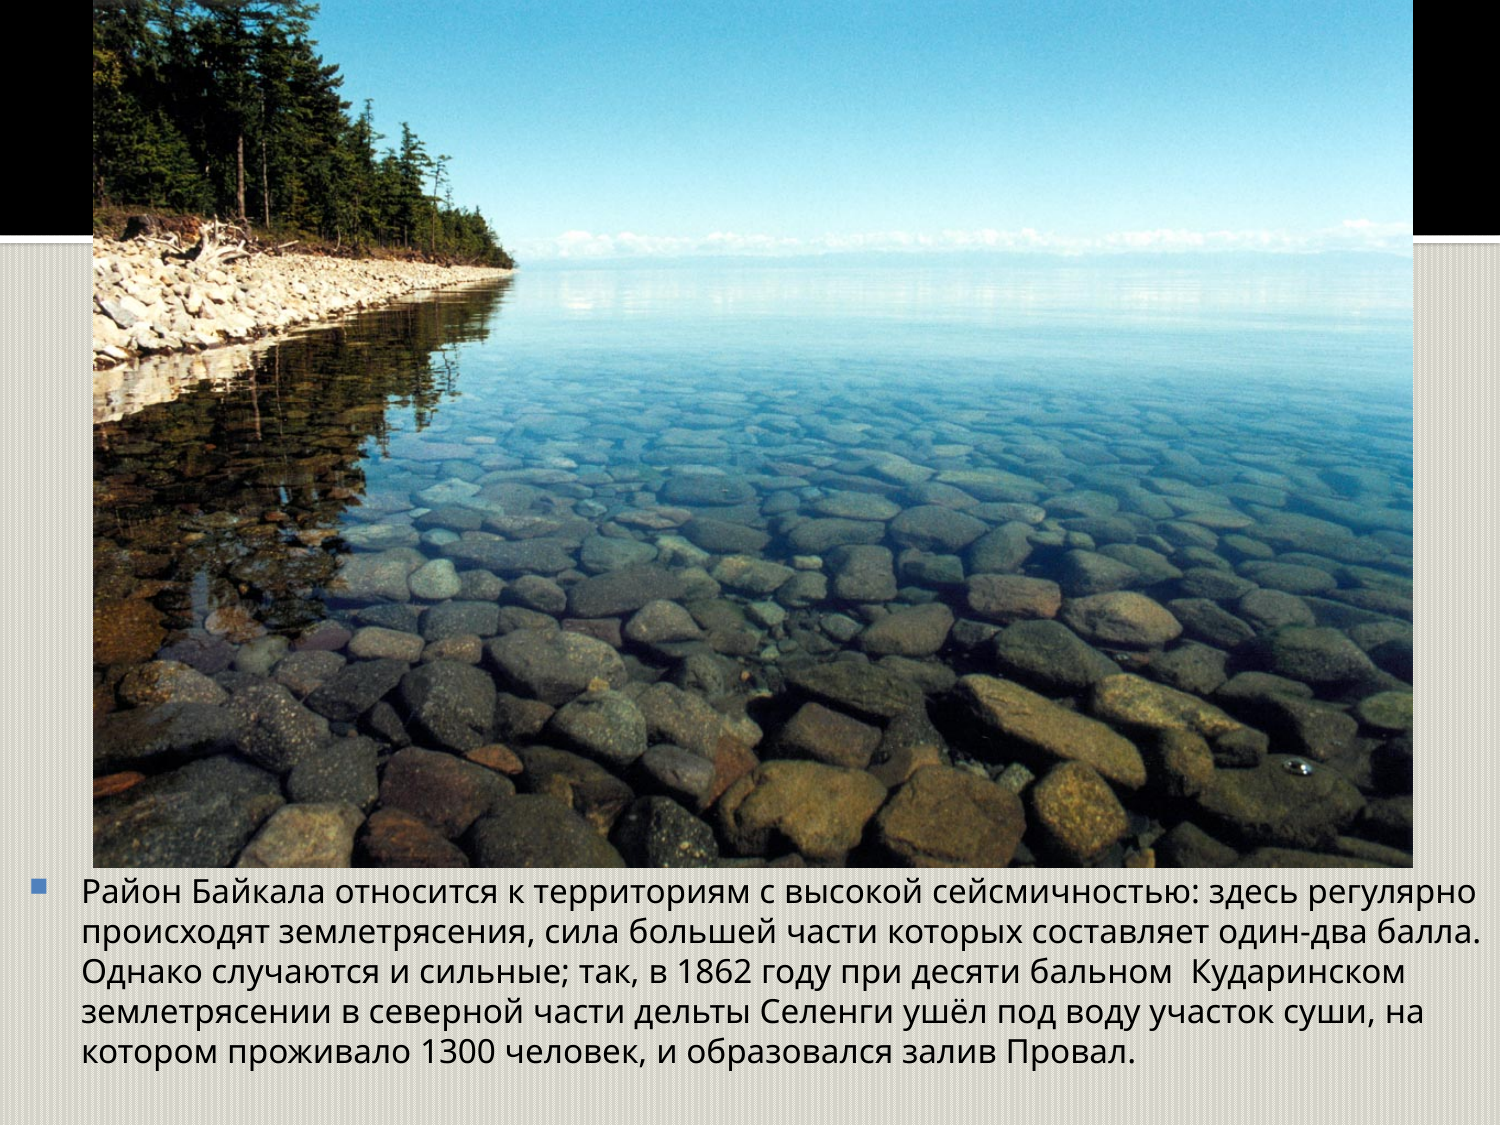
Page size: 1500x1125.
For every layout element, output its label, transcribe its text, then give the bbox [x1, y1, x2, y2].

list Район Байкала относится к территориям с высокой сейсмичностью: здесь регулярно происходят землетрясения, сила большей части которых составляет один-два балла. Однако случаются и сильные; так, в 1862 году при десяти бальном Кударинском землетрясении в северной части дельты Селенги ушёл под воду участок суши, на котором проживало 1300 человек, и образовался залив Провал. [0, 855, 1500, 1125]
picture [93, 0, 1413, 868]
